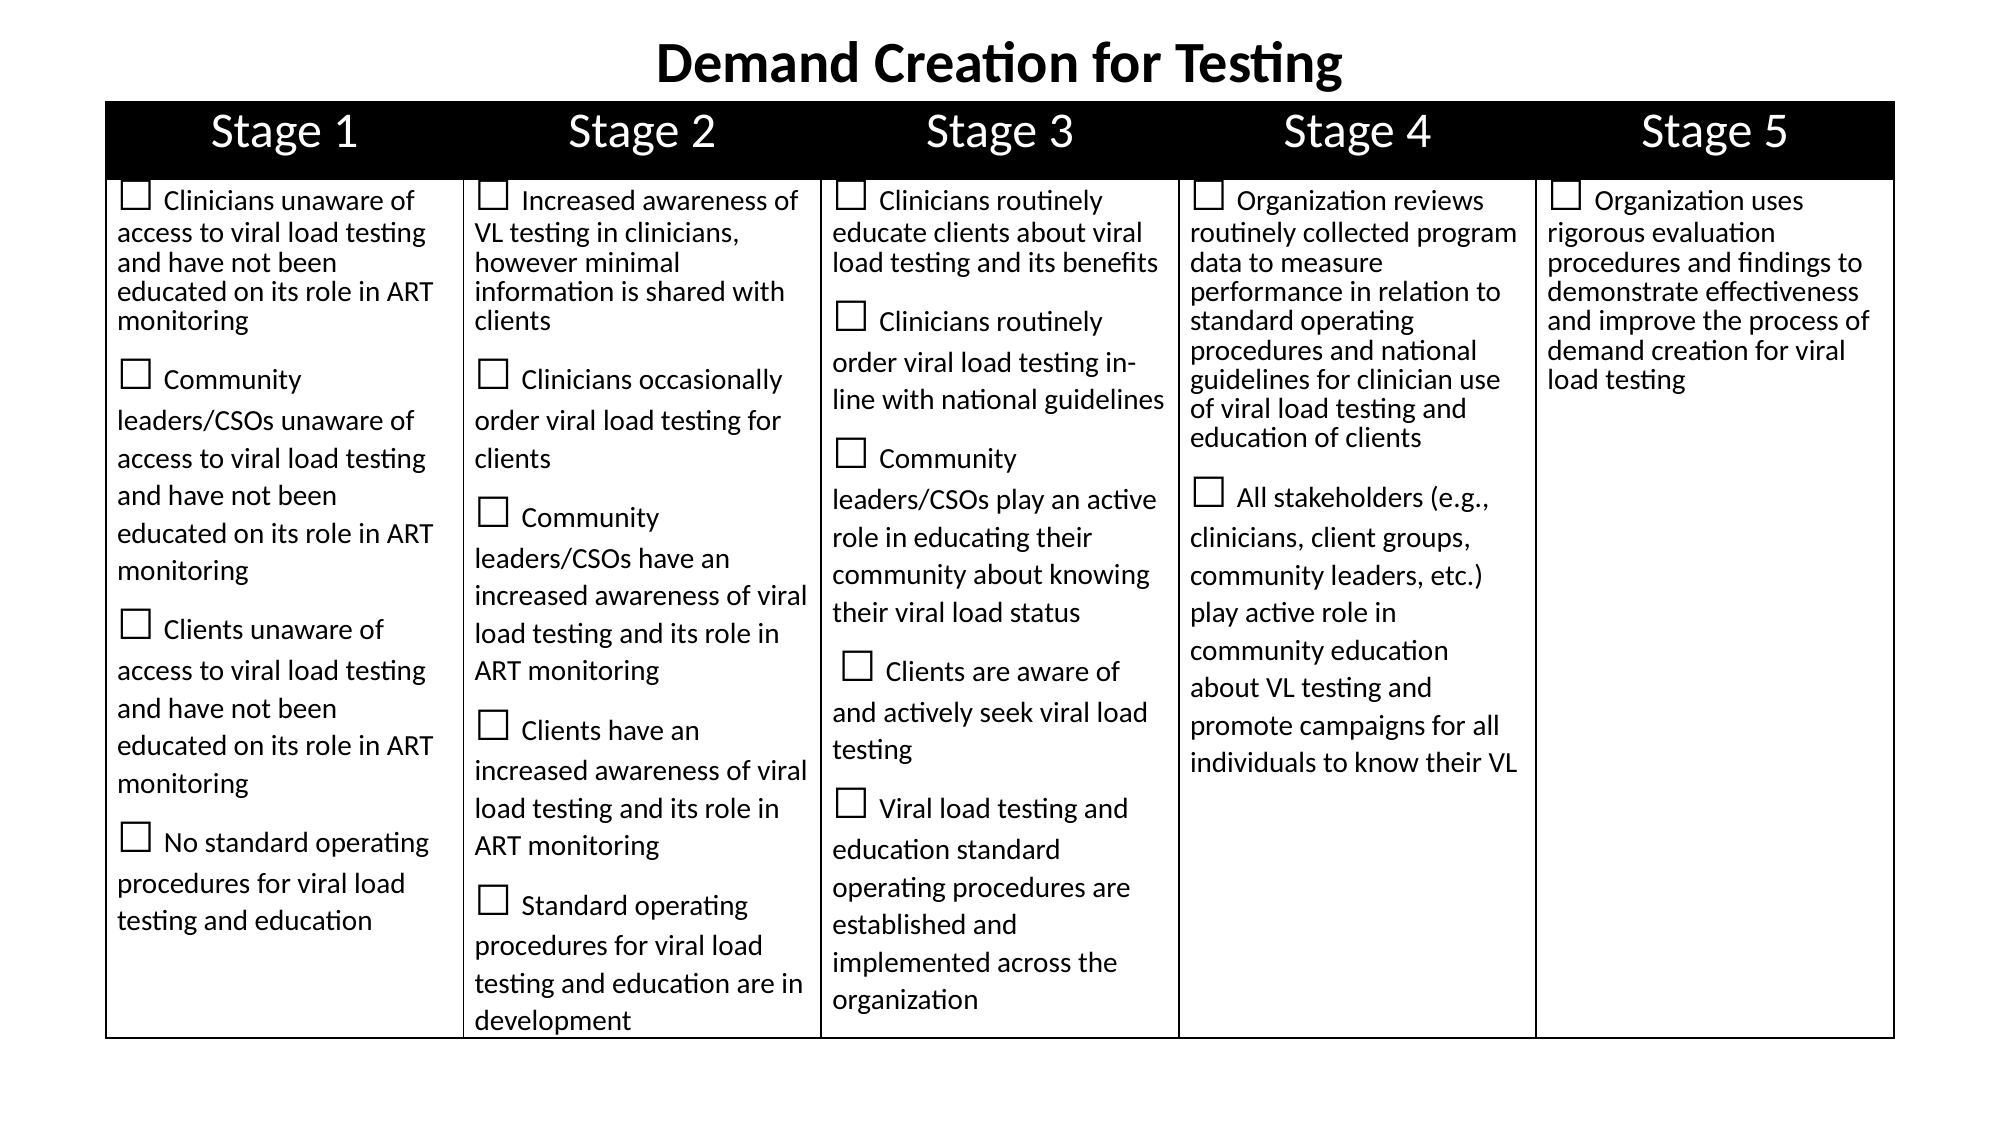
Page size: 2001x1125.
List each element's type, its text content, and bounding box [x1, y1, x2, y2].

table_cell ☐ Clinicians routinely educate clients about viral load testing and its benefits ☐ Clinicians routinely order viral load testing in-line with national guidelines ☐ Community leaders/CSOs play an active role in educating their community about knowing their viral load status ☐ Clients are aware of and actively seek viral load testing ☐ Viral load testing and education standard operating procedures are established and implemented across the organization [822, 180, 1178, 1037]
title Demand Creation for Testing [324, 0, 1675, 101]
table_header Stage 3 [822, 103, 1178, 178]
table_cell ☐ Organization reviews routinely collected program data to measure performance in relation to standard operating procedures and national guidelines for clinician use of viral load testing and education of clients ☐ All stakeholders (e.g., clinicians, client groups, community leaders, etc.) play active role in community education about VL testing and promote campaigns for all individuals to know their VL [1180, 180, 1535, 1037]
table_cell ☐ Organization uses rigorous evaluation procedures and findings to demonstrate effectiveness and improve the process of demand creation for viral load testing [1537, 180, 1893, 1037]
table_cell ☐ Clinicians unaware of access to viral load testing and have not been educated on its role in ART monitoring ☐ Community leaders/CSOs unaware of access to viral load testing and have not been educated on its role in ART monitoring ☐ Clients unaware of access to viral load testing and have not been educated on its role in ART monitoring ☐ No standard operating procedures for viral load testing and education [107, 180, 463, 1037]
table_header Stage 1 [107, 103, 463, 178]
table_header Stage 4 [1180, 103, 1535, 178]
table_cell ☐ Increased awareness of VL testing in clinicians, however minimal information is shared with clients ☐ Clinicians occasionally order viral load testing for clients ☐ Community leaders/CSOs have an increased awareness of viral load testing and its role in ART monitoring ☐ Clients have an increased awareness of viral load testing and its role in ART monitoring ☐ Standard operating procedures for viral load testing and education are in development [464, 180, 820, 1037]
table_header Stage 5 [1537, 103, 1893, 178]
table_header Stage 2 [464, 103, 820, 178]
